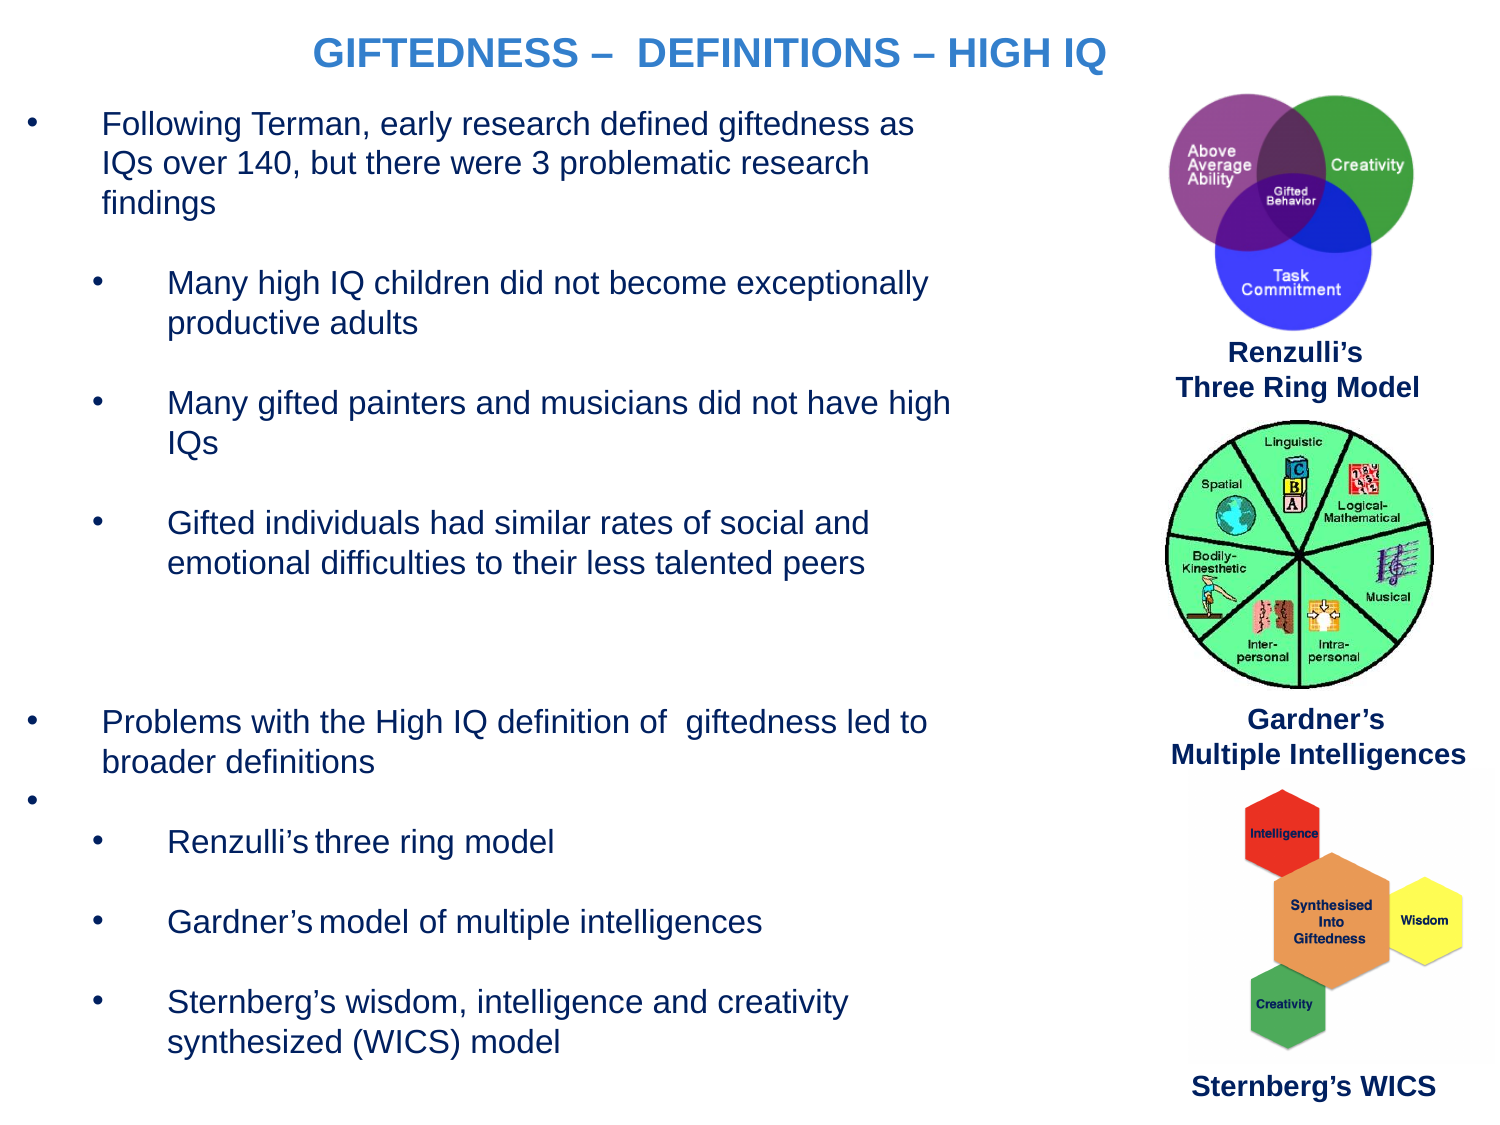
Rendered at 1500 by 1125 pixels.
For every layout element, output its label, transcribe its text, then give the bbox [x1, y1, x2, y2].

text_box Gardner’s Multiple Intelligences [1155, 693, 1482, 778]
text_box Renzulli’s Three Ring Model [1160, 343, 1436, 411]
text_box Following Terman, early research defined giftedness as IQs over 140, but there were 3 problematic research findings Many high IQ children did not become exceptionally productive adults Many gifted painters and musicians did not have high IQs Gifted individuals had similar rates of social and emotional difficulties to their less talented peers Problems with the High IQ definition of giftedness led to broader definitions Renzulli’s three ring model Gardner’s model of multiple intelligences Sternberg’s wisdom, intelligence and creativity synthesized (WICS) model [11, 94, 979, 1086]
picture [1154, 420, 1437, 691]
picture [1187, 768, 1495, 1064]
text_box GIFTEDNESS – DEFINITIONS – HIGH IQ [297, 13, 1130, 79]
text_box Sternberg’s WICS [1176, 1060, 1452, 1110]
picture [1129, 91, 1454, 334]
